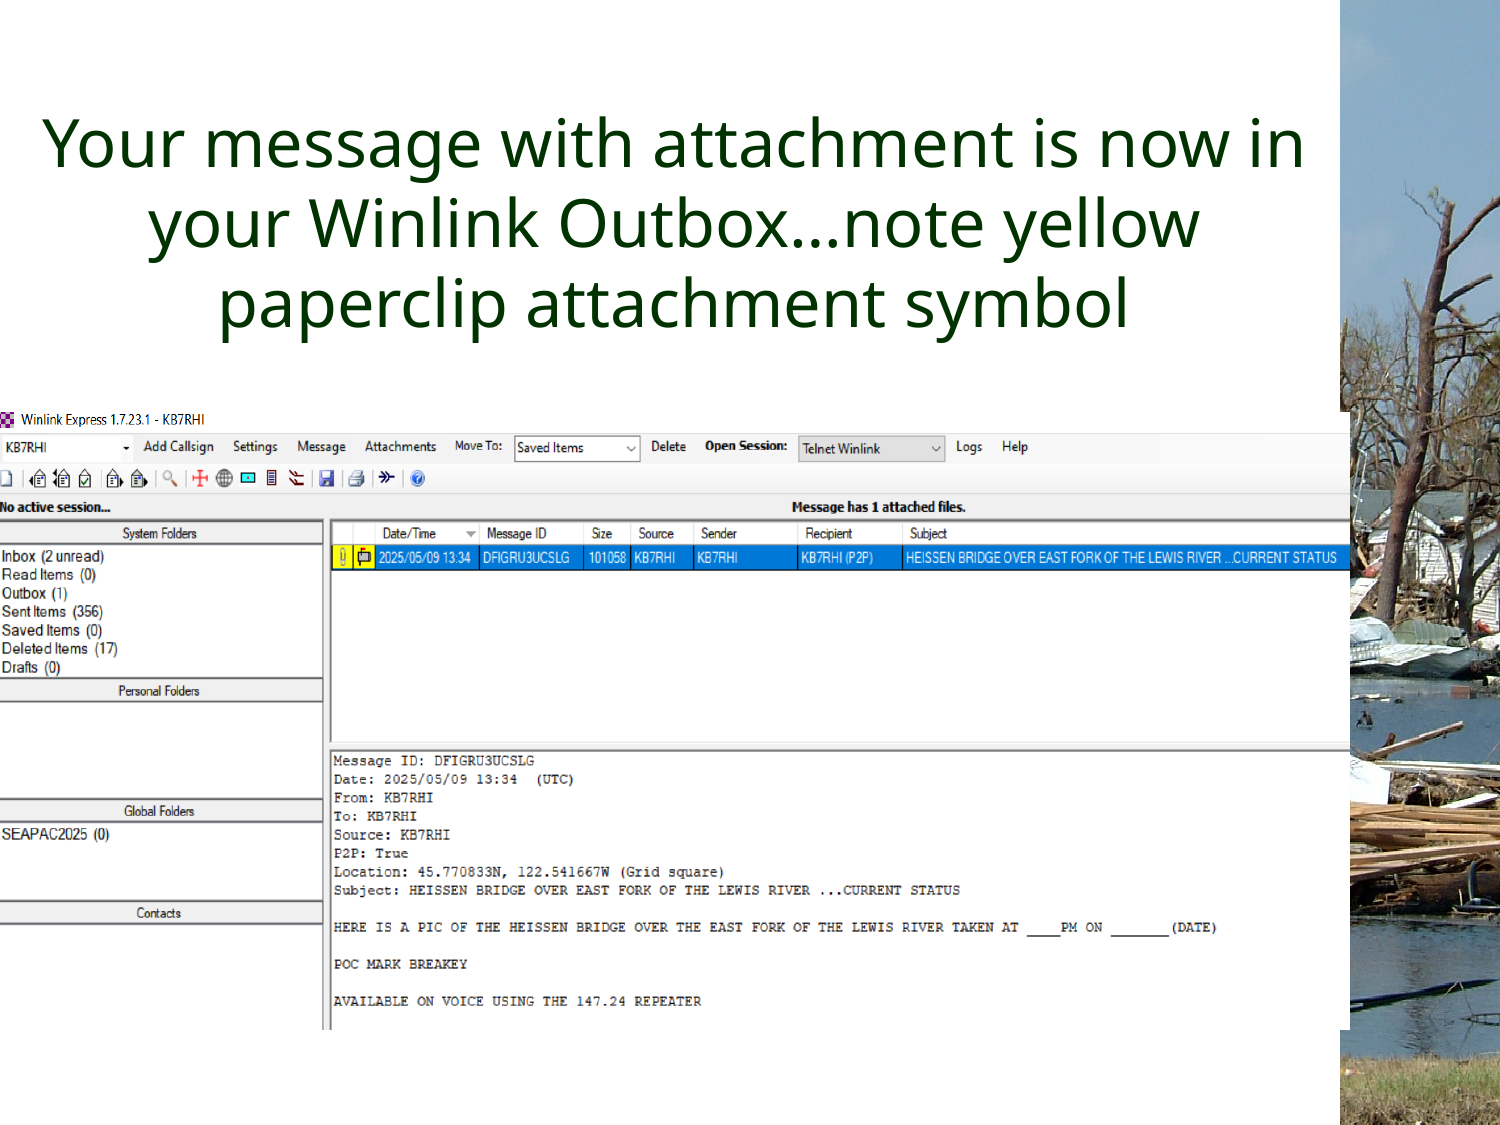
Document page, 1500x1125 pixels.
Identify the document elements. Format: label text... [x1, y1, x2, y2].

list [0, 412, 1351, 1031]
picture [1340, 0, 1500, 1125]
title Your message with attachment is now in your Winlink Outbox…note yellow paperclip attachment symbol [24, 37, 1325, 349]
